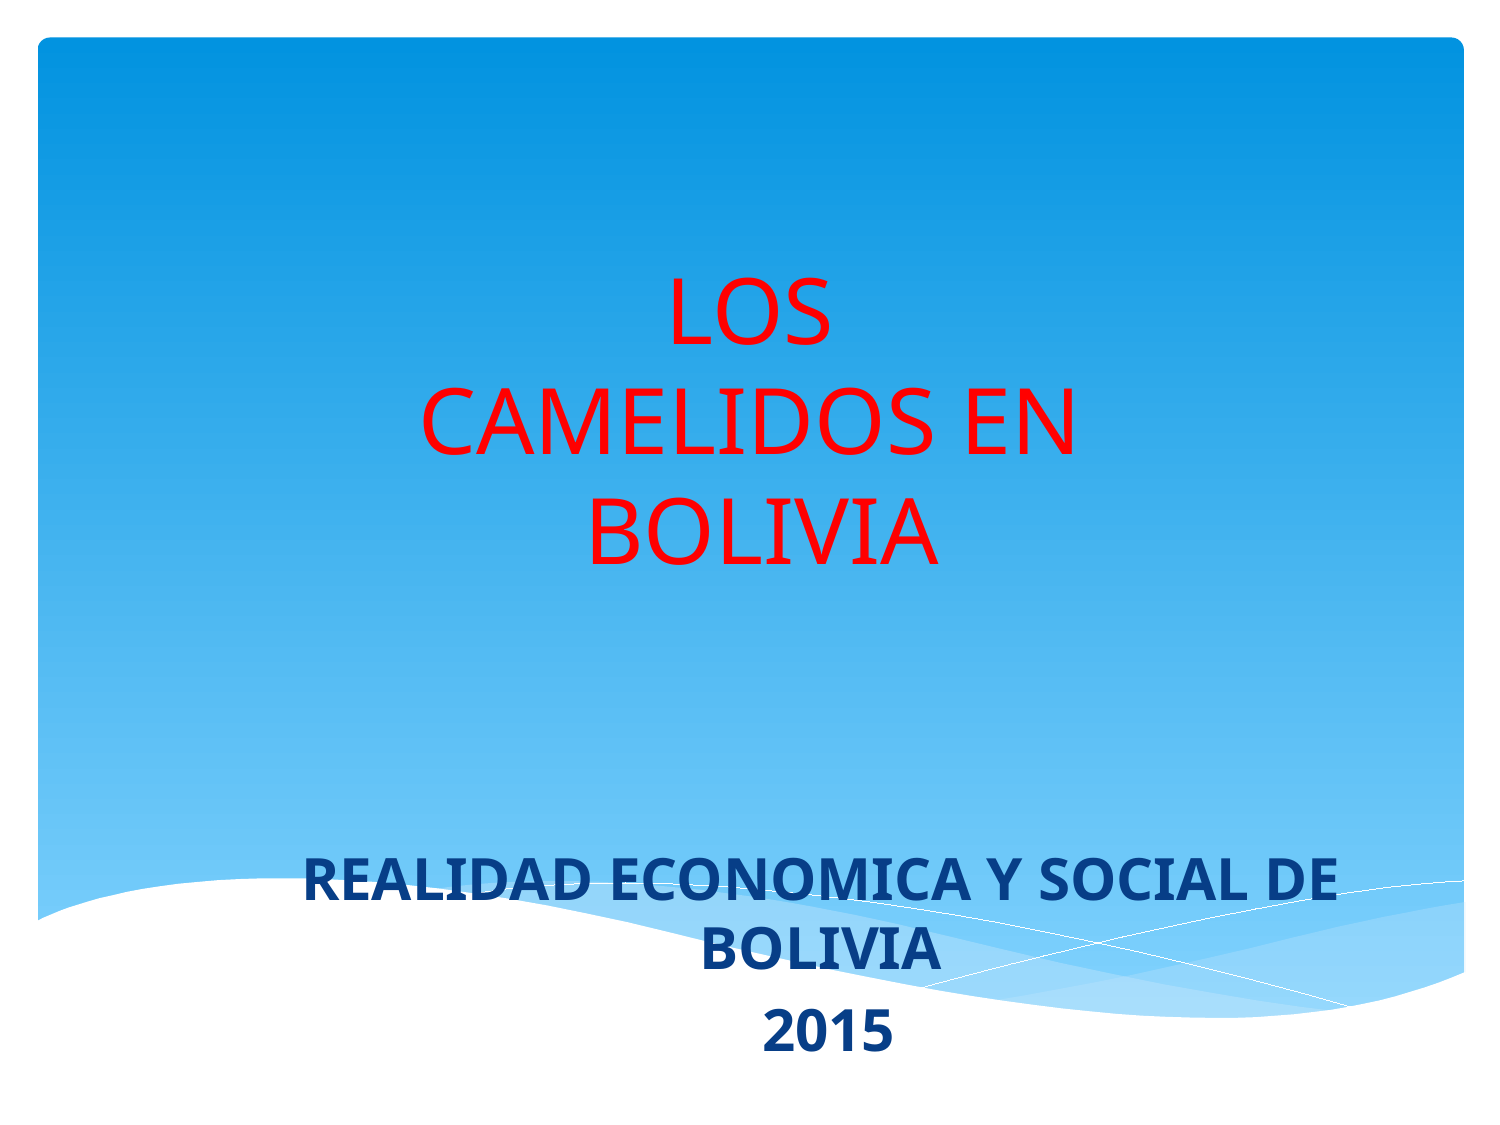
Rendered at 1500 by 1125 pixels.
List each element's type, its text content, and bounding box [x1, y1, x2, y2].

title LOS CAMELIDOS EN BOLIVIA [112, 125, 1388, 591]
subtitle REALIDAD ECONOMICA Y SOCIAL DE BOLIVIA 2015 [183, 834, 1459, 1076]
